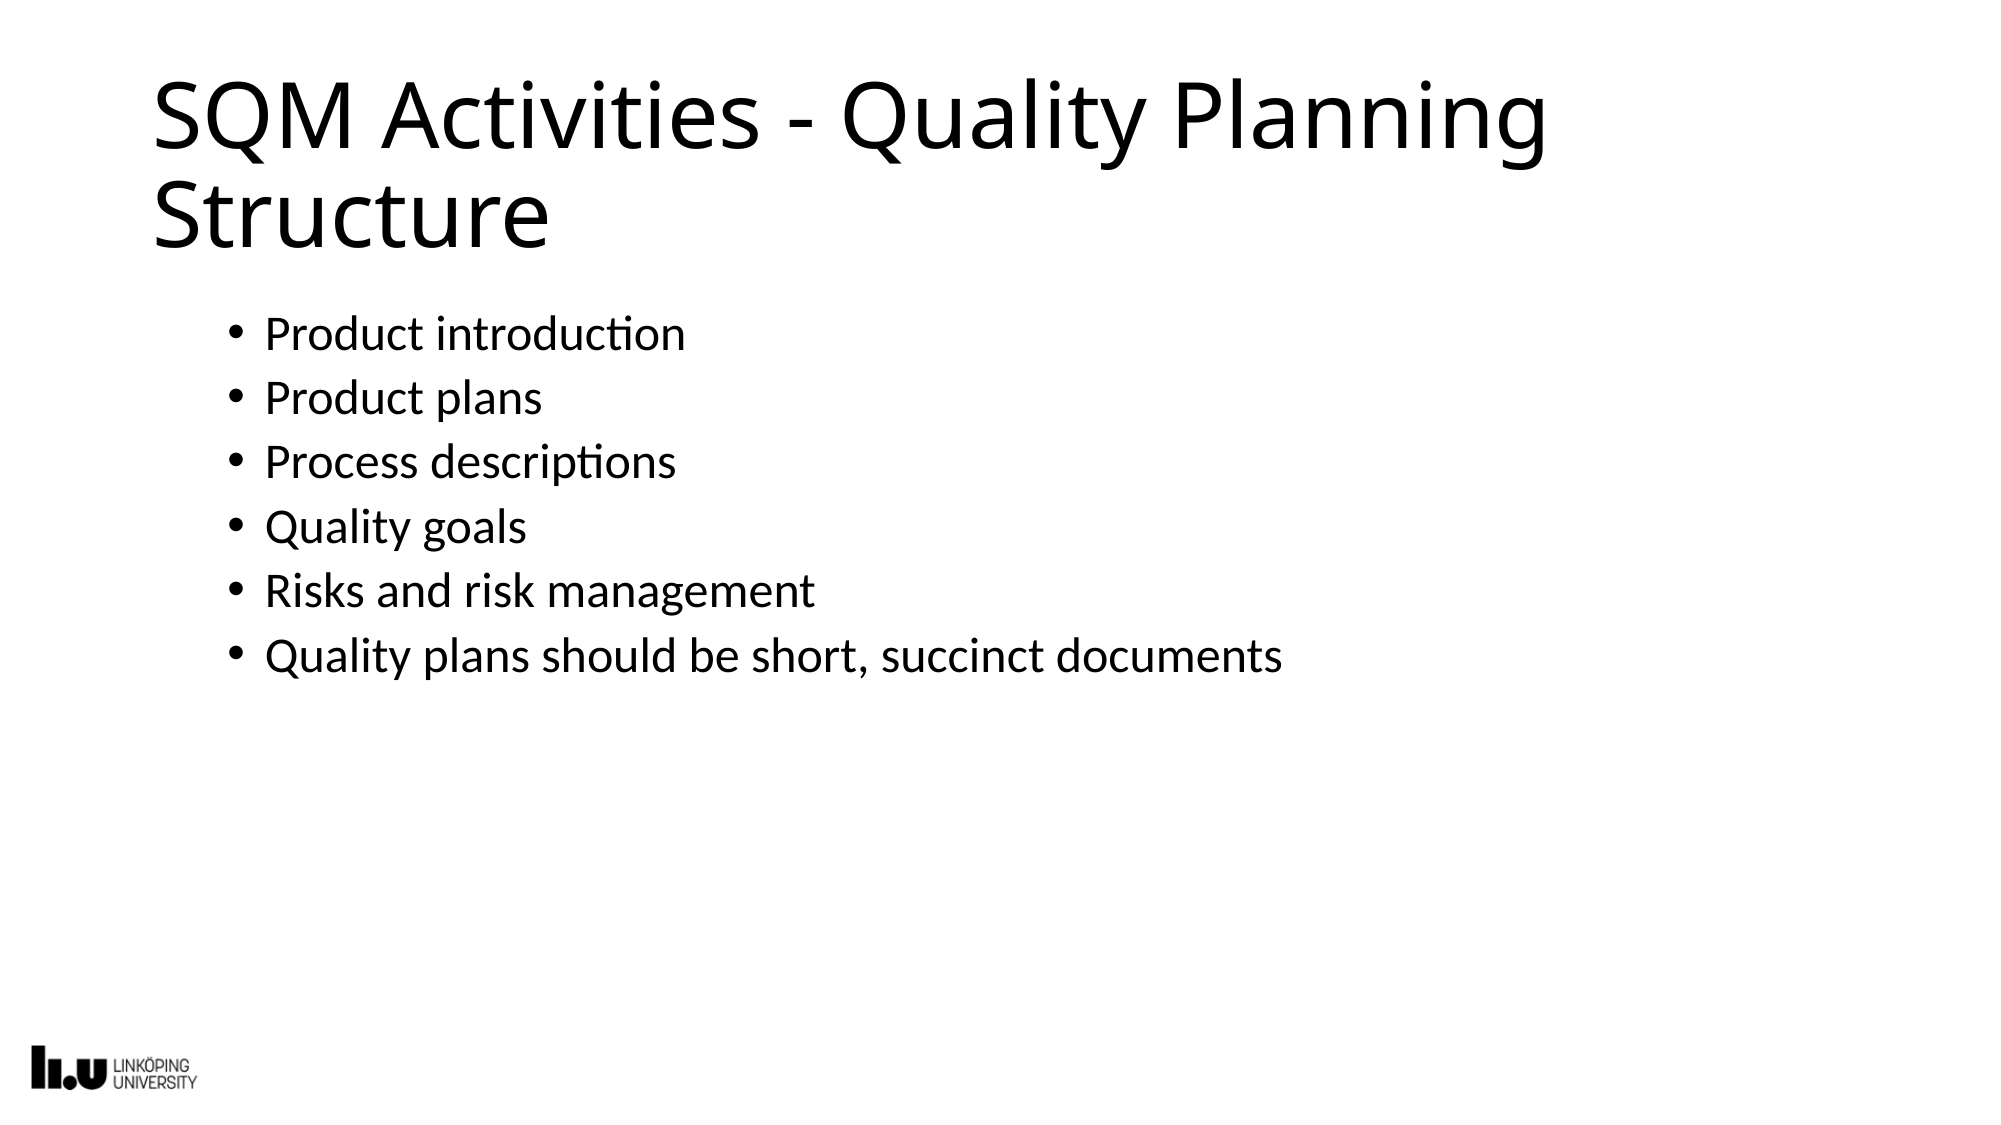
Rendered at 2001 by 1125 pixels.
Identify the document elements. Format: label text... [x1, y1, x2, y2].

picture [19, 1035, 210, 1107]
list Product introduction Product plans Process descriptions Quality goals Risks and risk management Quality plans should be short, succinct documents [137, 299, 1863, 1014]
title SQM Activities - Quality Planning Structure [137, 59, 1863, 278]
